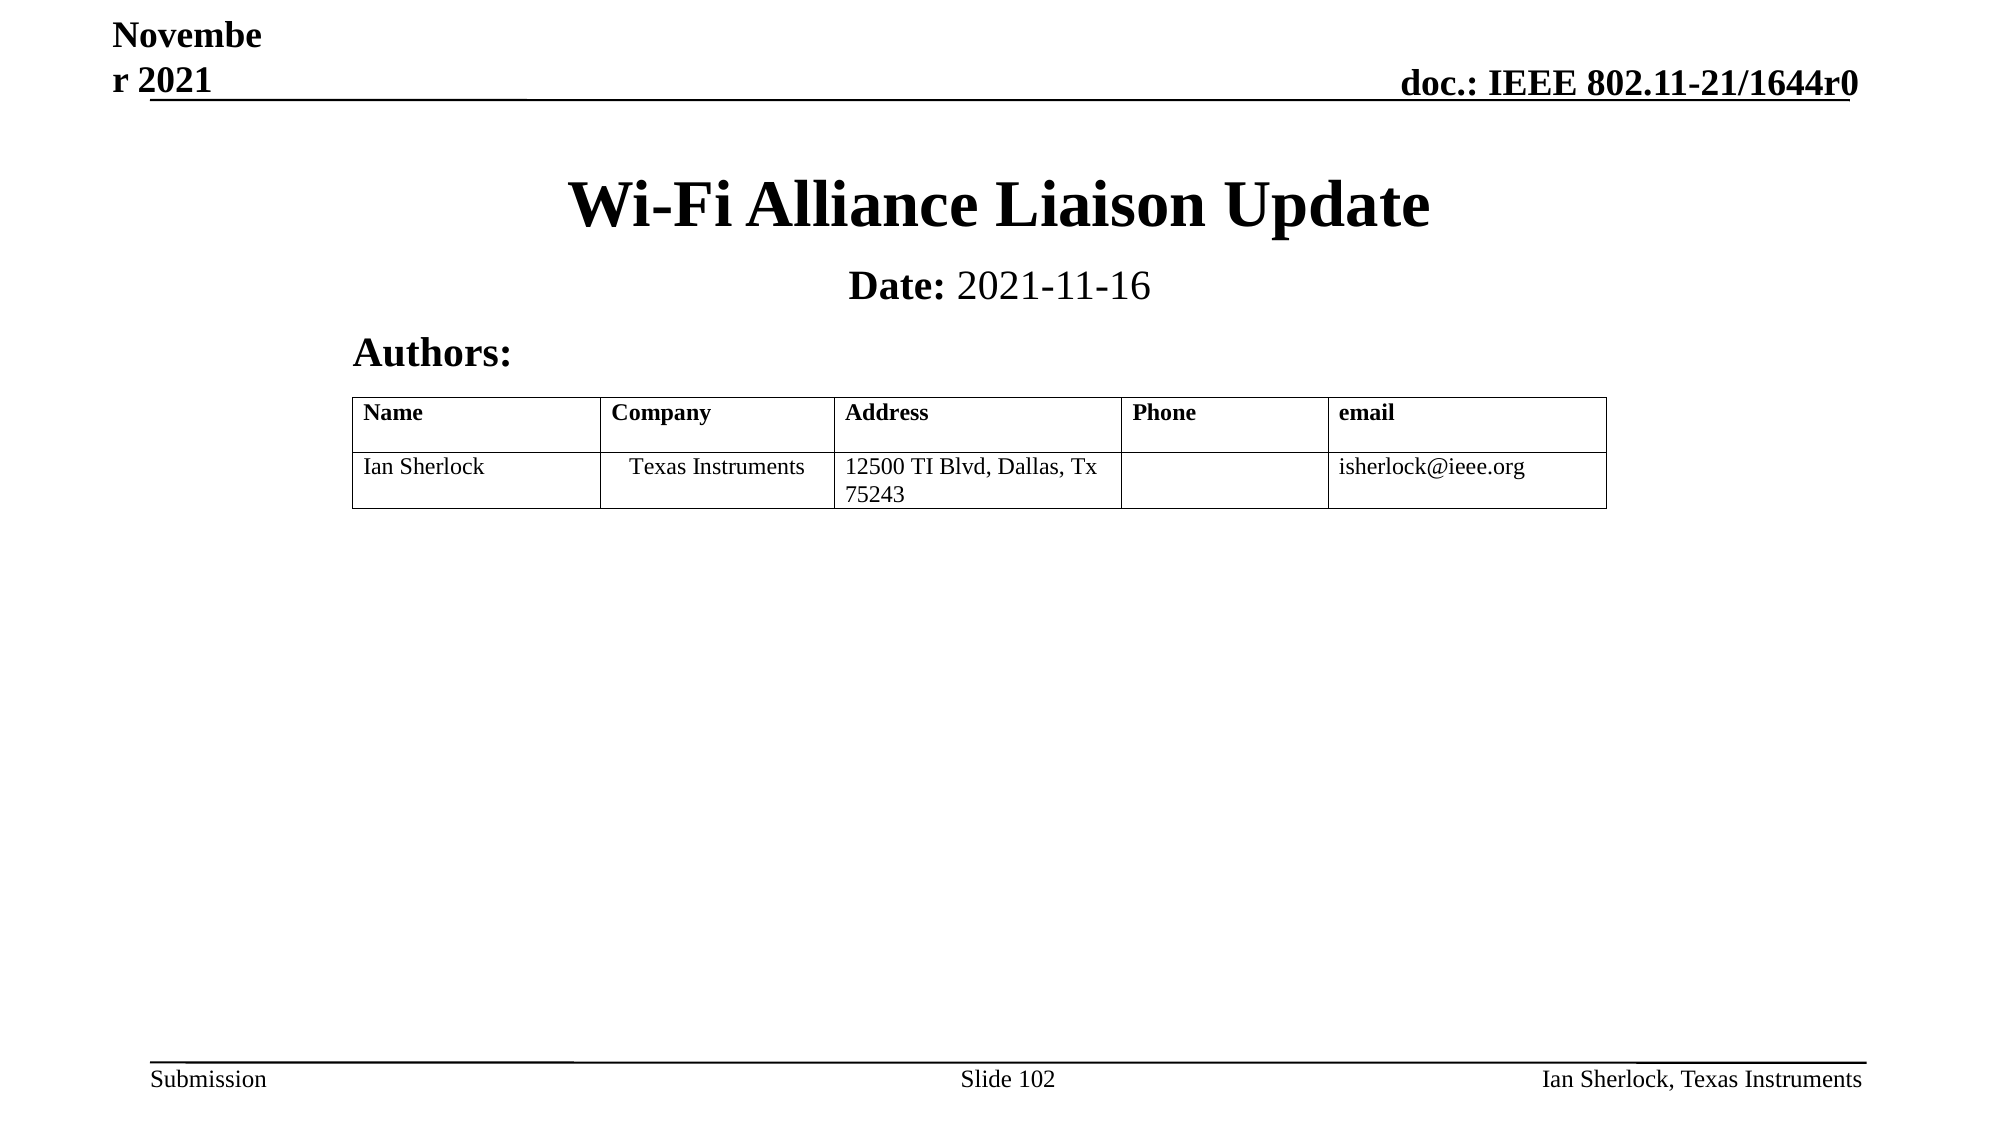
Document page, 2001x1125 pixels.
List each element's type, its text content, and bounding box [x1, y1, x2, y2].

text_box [337, 396, 1620, 764]
title Wi-Fi Alliance Liaison Update [149, 112, 1850, 288]
slide_number Slide 102 [950, 1061, 1067, 1123]
list Date: 2021-11-16 [362, 249, 1638, 313]
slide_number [111, 0, 272, 101]
footer Ian Sherlock, Texas Instruments [1537, 1061, 1863, 1125]
text_box Authors: [337, 317, 575, 380]
